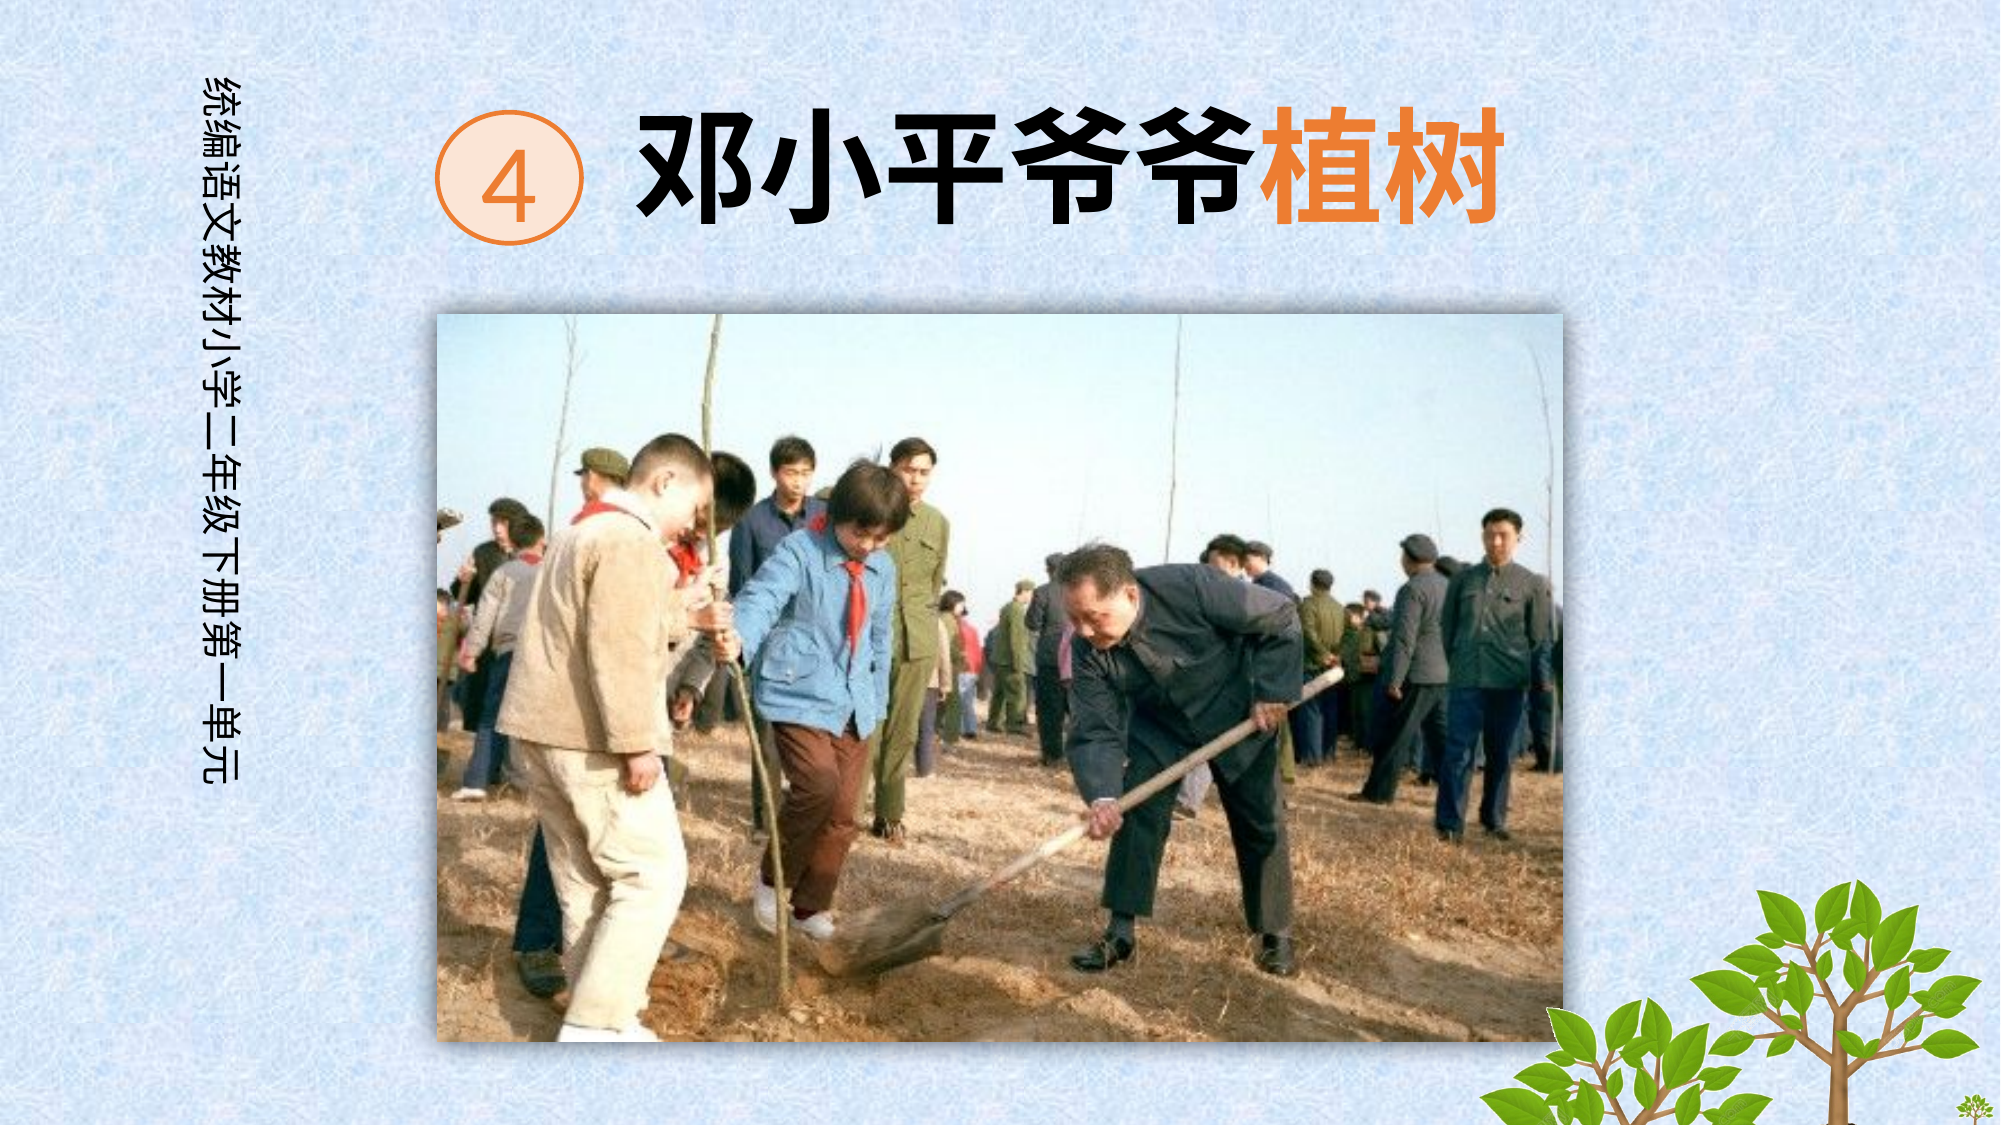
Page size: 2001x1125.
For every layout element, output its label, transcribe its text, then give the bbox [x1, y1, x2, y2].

text_box 统编语文教材小学二年级下册第一单元 [175, 61, 256, 1027]
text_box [1476, 868, 2000, 1125]
picture [0, 0, 2001, 1125]
text_box 邓小平爷爷植树 [365, 192, 1682, 249]
text_box 4 [436, 111, 583, 245]
